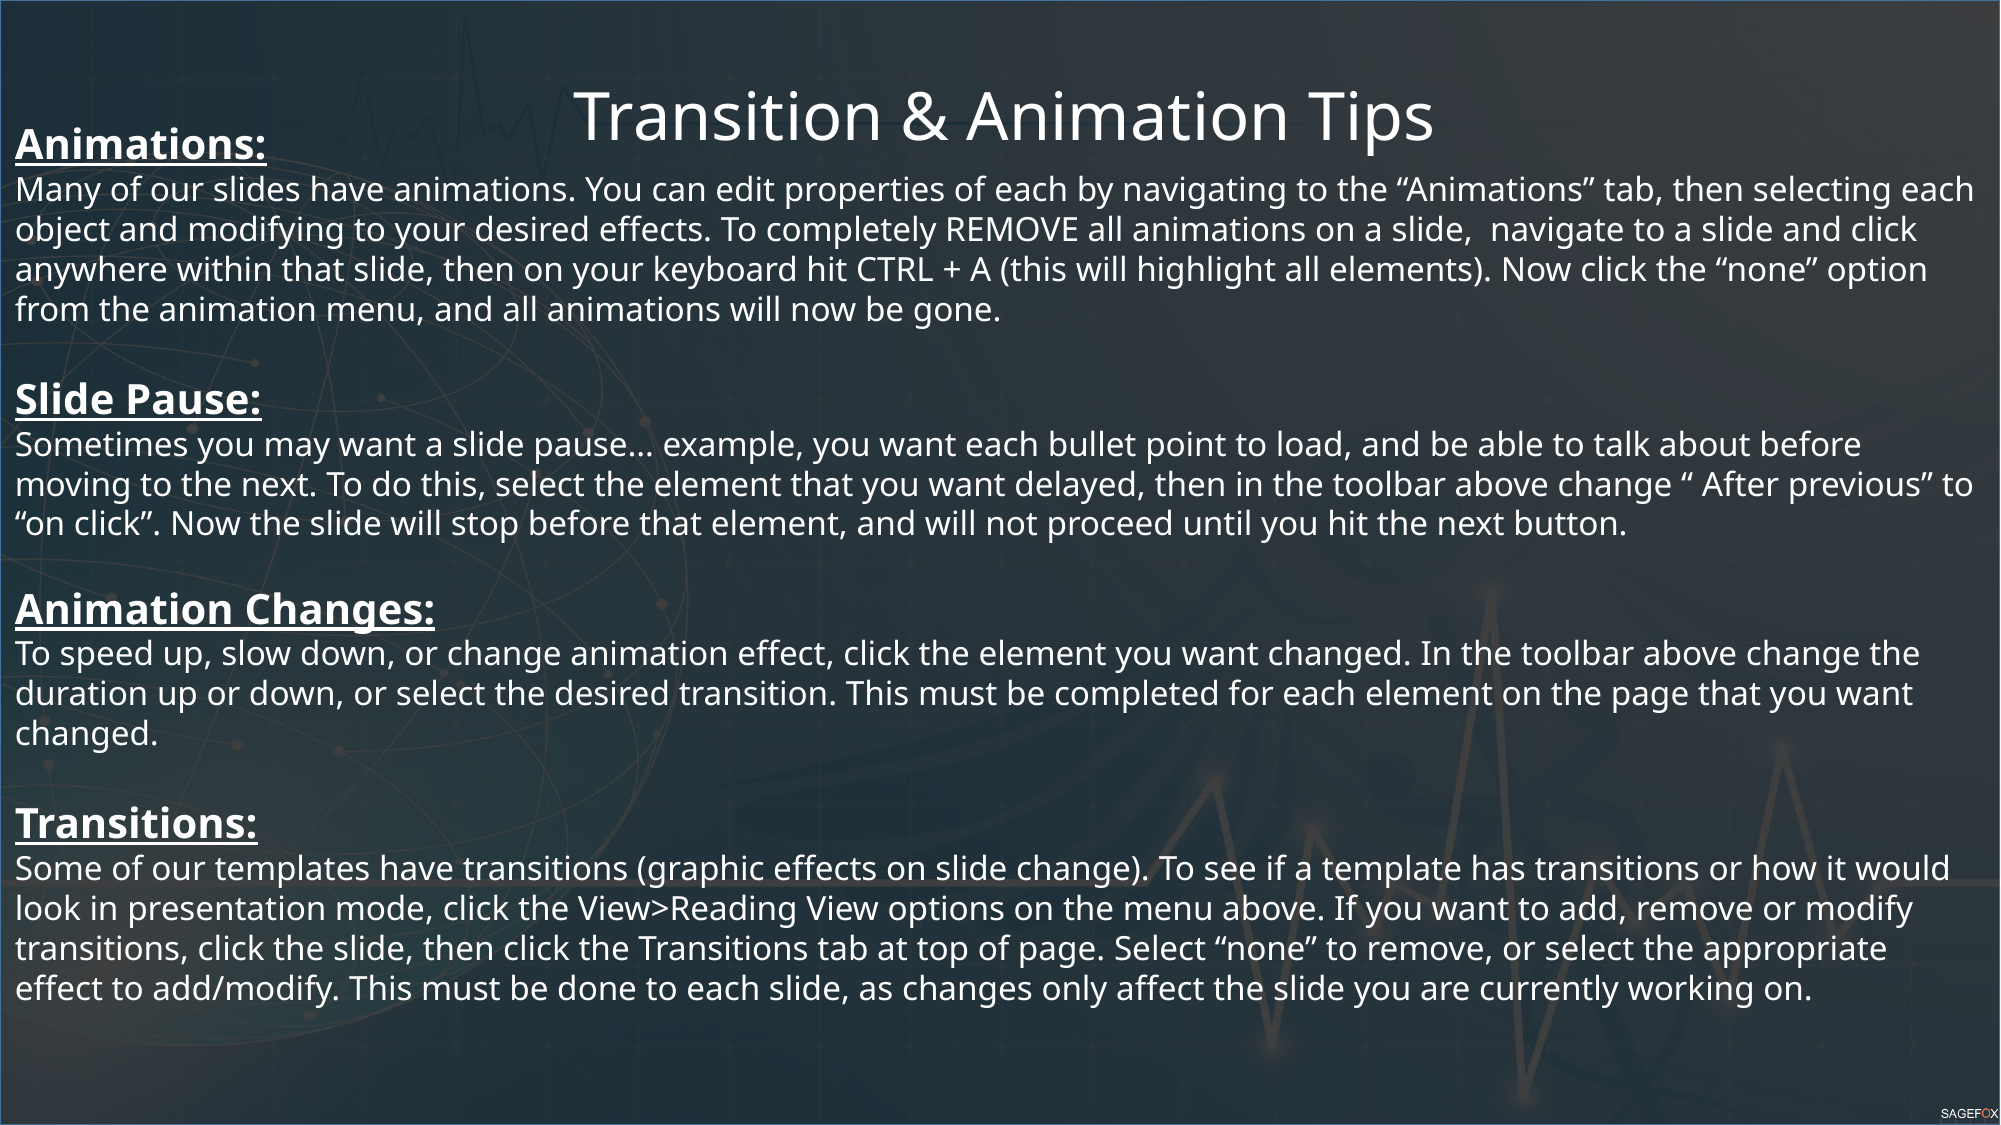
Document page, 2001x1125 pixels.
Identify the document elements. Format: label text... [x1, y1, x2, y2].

text_box Animations: Many of our slides have animations. You can edit properties of each by navigating to the “Animations” tab, then selecting each object and modifying to your desired effects. To completely REMOVE all animations on a slide, navigate to a slide and click anywhere within that slide, then on your keyboard hit CTRL + A (this will highlight all elements). Now click the “none” option from the animation menu, and all animations will now be gone. Slide Pause: Sometimes you may want a slide pause… example, you want each bullet point to load, and be able to talk about before moving to the next. To do this, select the element that you want delayed, then in the toolbar above change “ After previous” to “on click”. Now the slide will stop before that element, and will not proceed until you hit the next button. Animation Changes: To speed up, slow down, or change animation effect, click the element you want changed. In the toolbar above change the duration up or down, or select the desired transition. This must be completed for each element on the page that you want changed. Transitions: Some of our templates have transitions (graphic effects on slide change). To see if a template has transitions or how it would look in presentation mode, click the View>Reading View options on the menu above. If you want to add, remove or modify transitions, click the slide, then click the Transitions tab at top of page. Select “none” to remove, or select the appropriate effect to add/modify. This must be done to each slide, as changes only affect the slide you are currently working on. [0, 0, 2000, 1125]
title Transition & Animation Tips [477, 59, 1532, 177]
